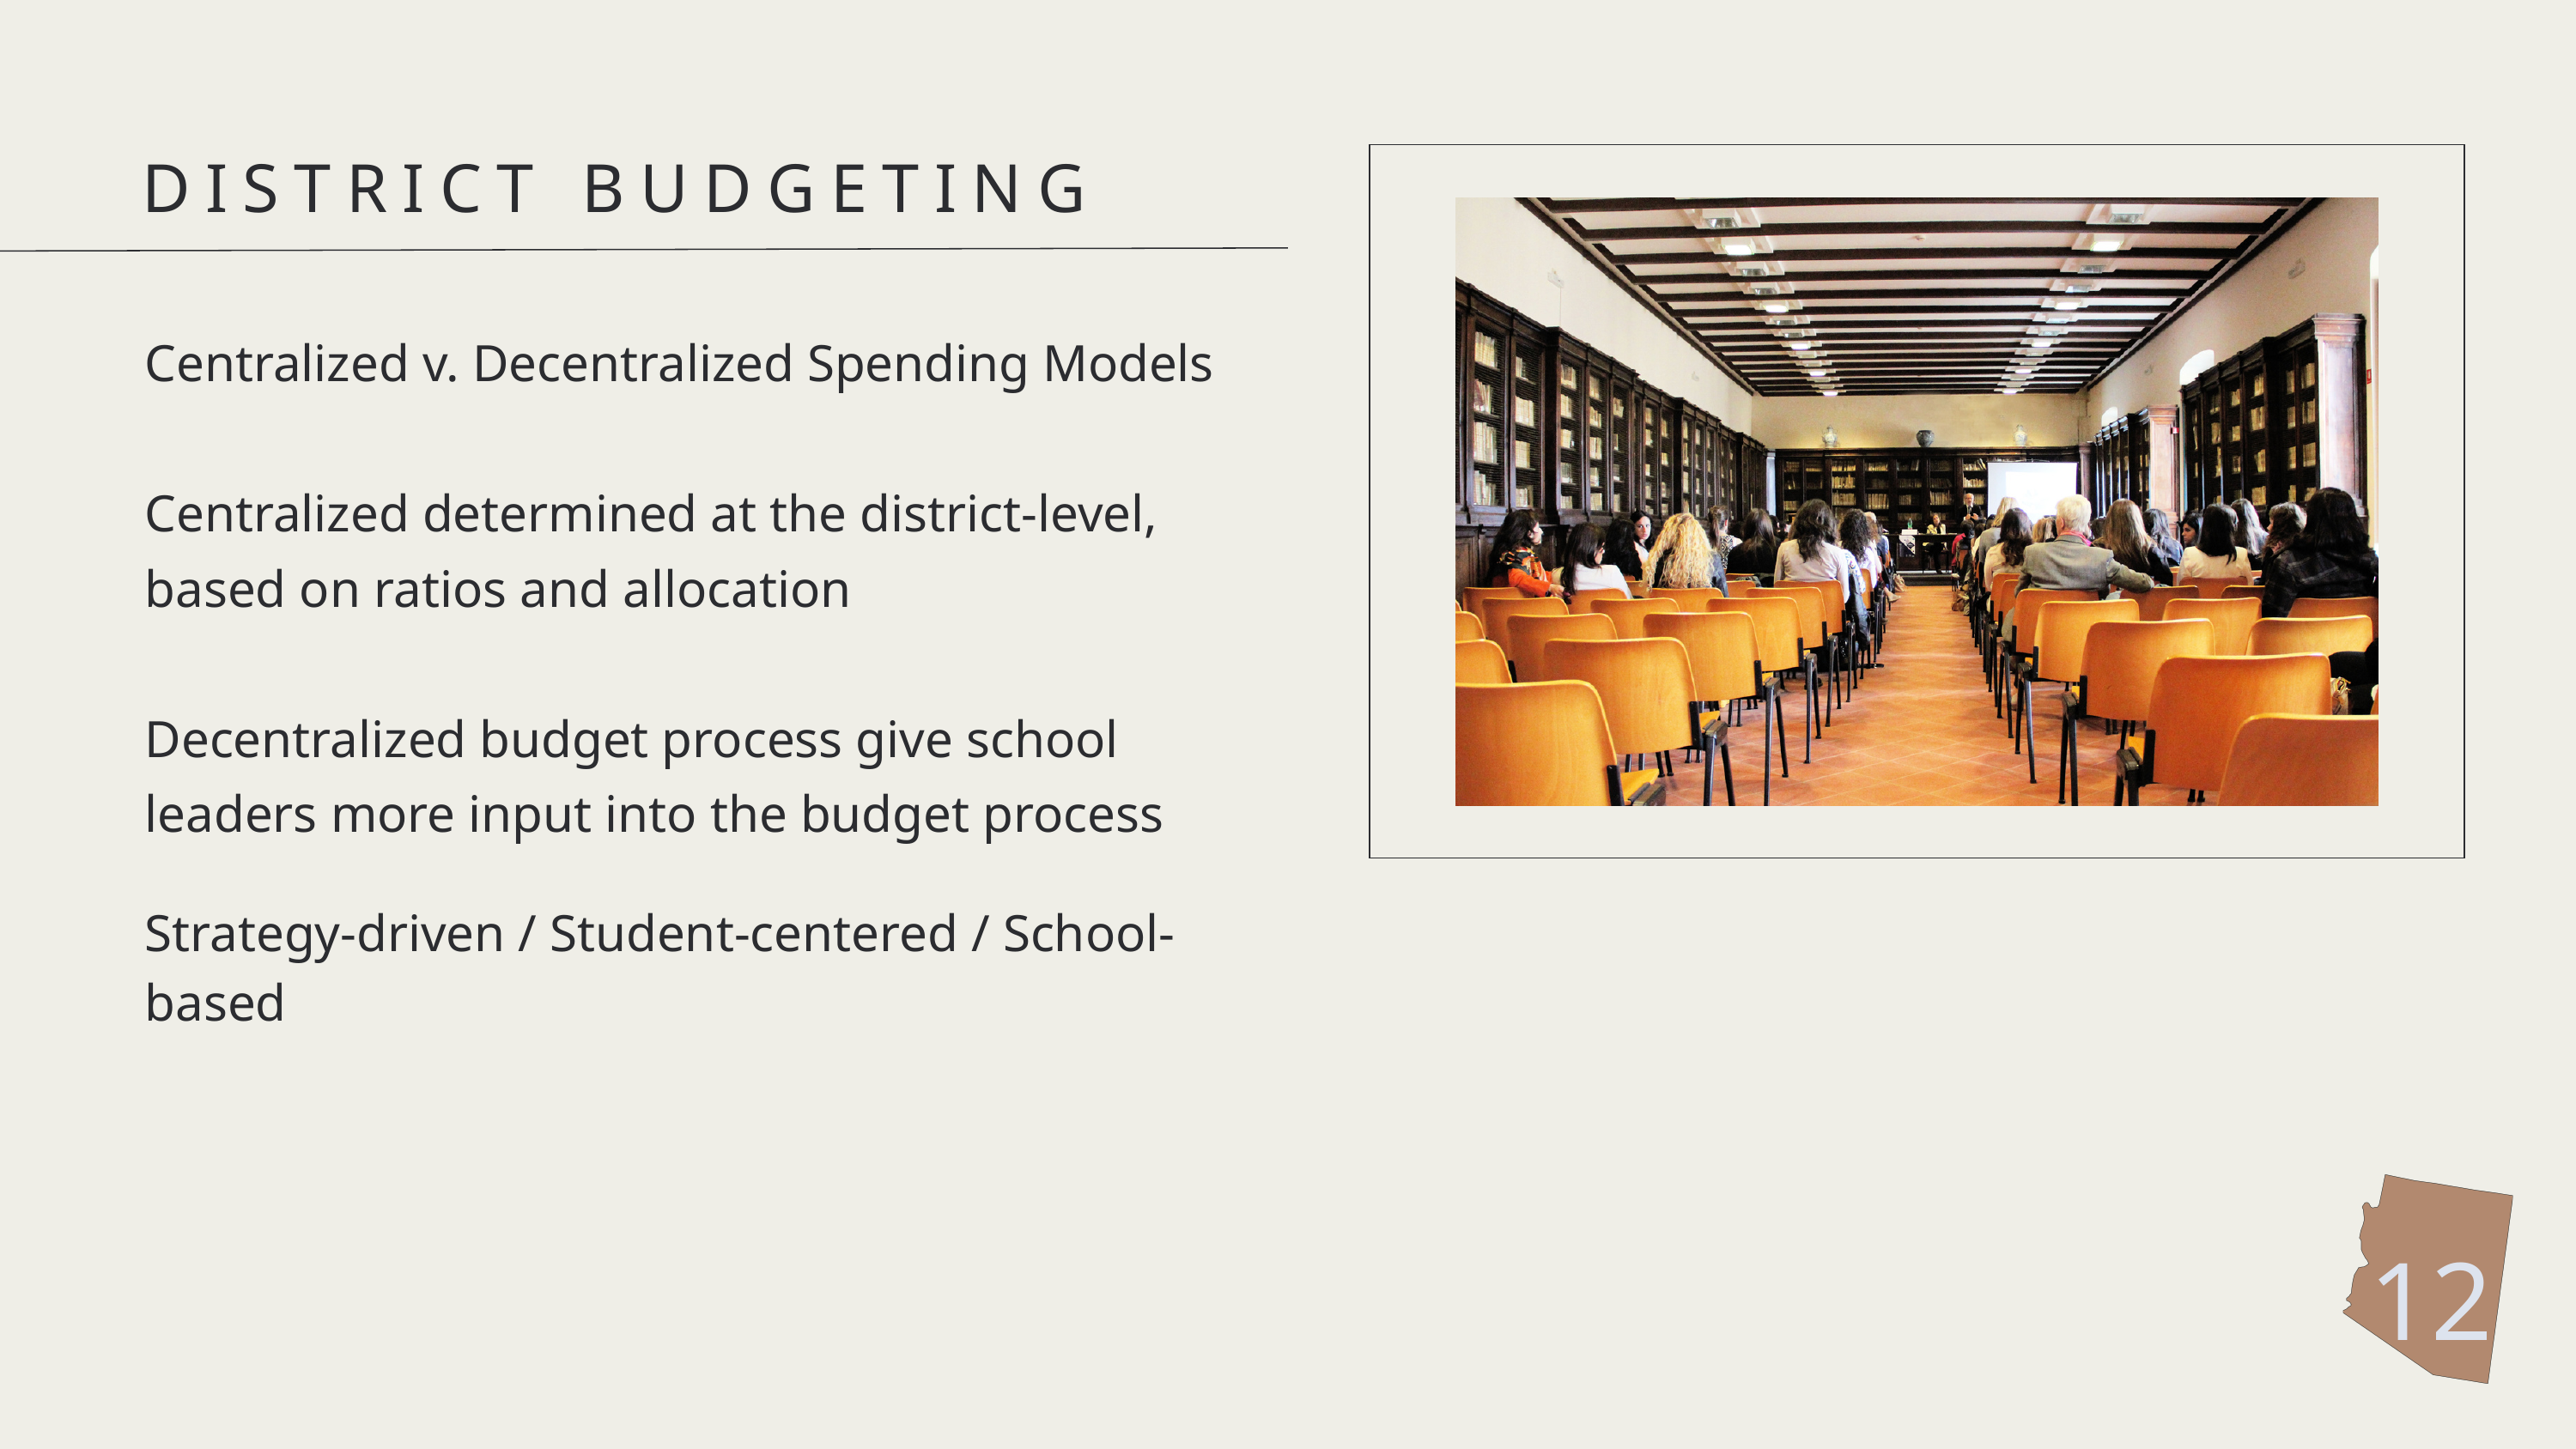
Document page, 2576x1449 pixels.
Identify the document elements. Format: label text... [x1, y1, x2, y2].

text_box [1369, 144, 2465, 858]
text_box 12 [2348, 1161, 2514, 1362]
text_box [2342, 1174, 2513, 1384]
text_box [144, 325, 1262, 1028]
text_box DISTRICT BUDGETING [142, 132, 2428, 226]
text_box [1455, 197, 2379, 806]
